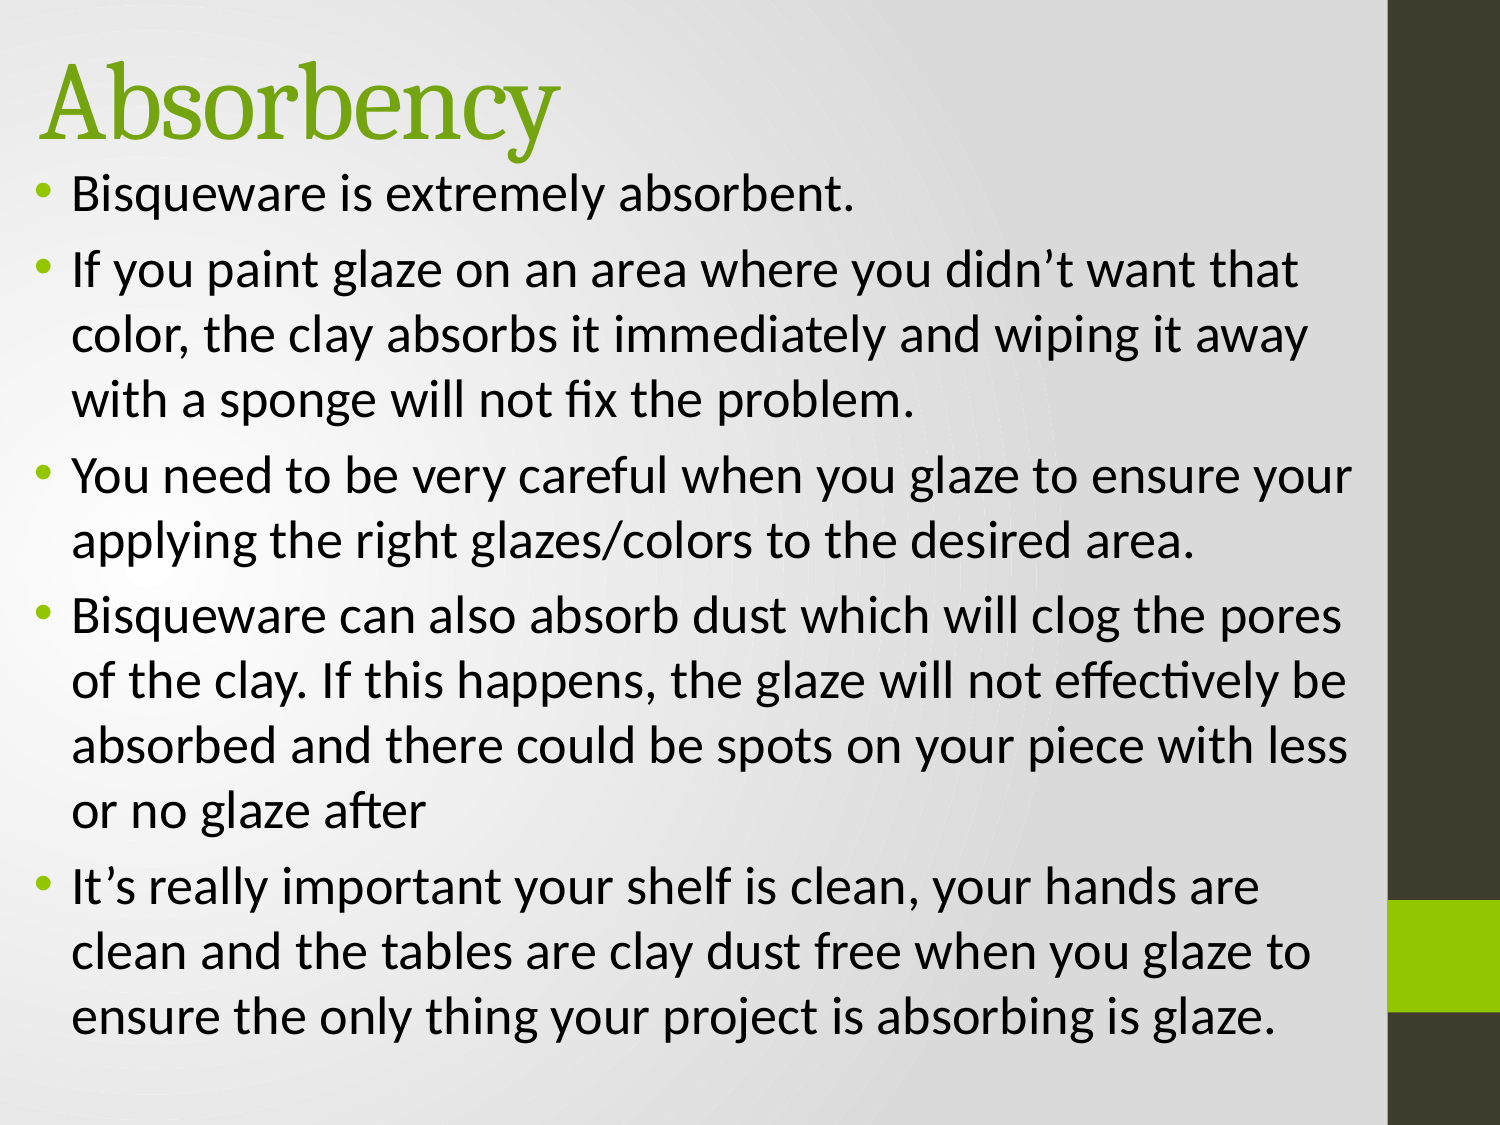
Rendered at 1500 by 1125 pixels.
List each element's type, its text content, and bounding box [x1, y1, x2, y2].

title Absorbency [24, 1, 1275, 149]
list Bisqueware is extremely absorbent. If you paint glaze on an area where you didn’t want that color, the clay absorbs it immediately and wiping it away with a sponge will not fix the problem. You need to be very careful when you glaze to ensure your applying the right glazes/colors to the desired area. Bisqueware can also absorb dust which will clog the pores of the clay. If this happens, the glaze will not effectively be absorbed and there could be spots on your piece with less or no glaze after It’s really important your shelf is clean, your hands are clean and the tables are clay dust free when you glaze to ensure the only thing your project is absorbing is glaze. [0, 149, 1388, 1125]
